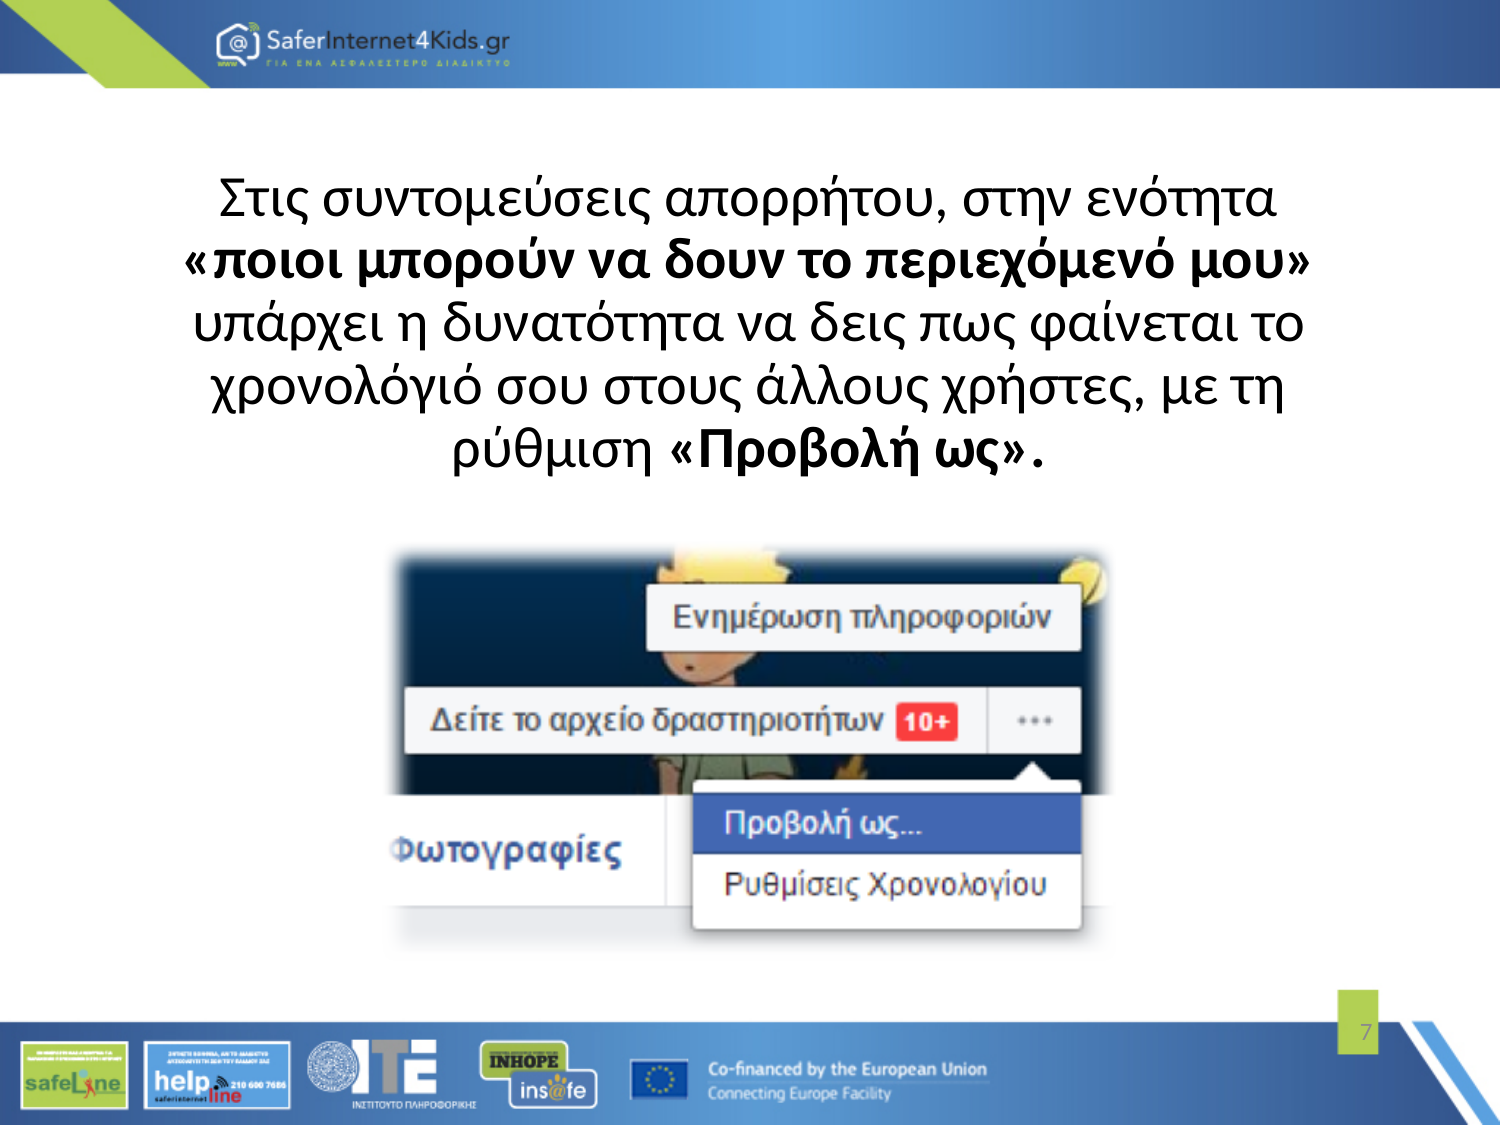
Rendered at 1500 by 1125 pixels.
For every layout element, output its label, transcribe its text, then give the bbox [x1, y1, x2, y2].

list Στις συντομεύσεις απορρήτου, στην ενότητα «ποιοι μπορούν να δουν το περιεχόμενό μου» υπάρχει η δυνατότητα να δεις πως φαίνεται το χρονολόγιό σου στους άλλους χρήστες, με τη ρύθμιση «Προβολή ως». [132, 158, 1367, 859]
picture [0, 0, 1500, 1125]
slide_number 7 [1050, 1000, 1388, 1061]
